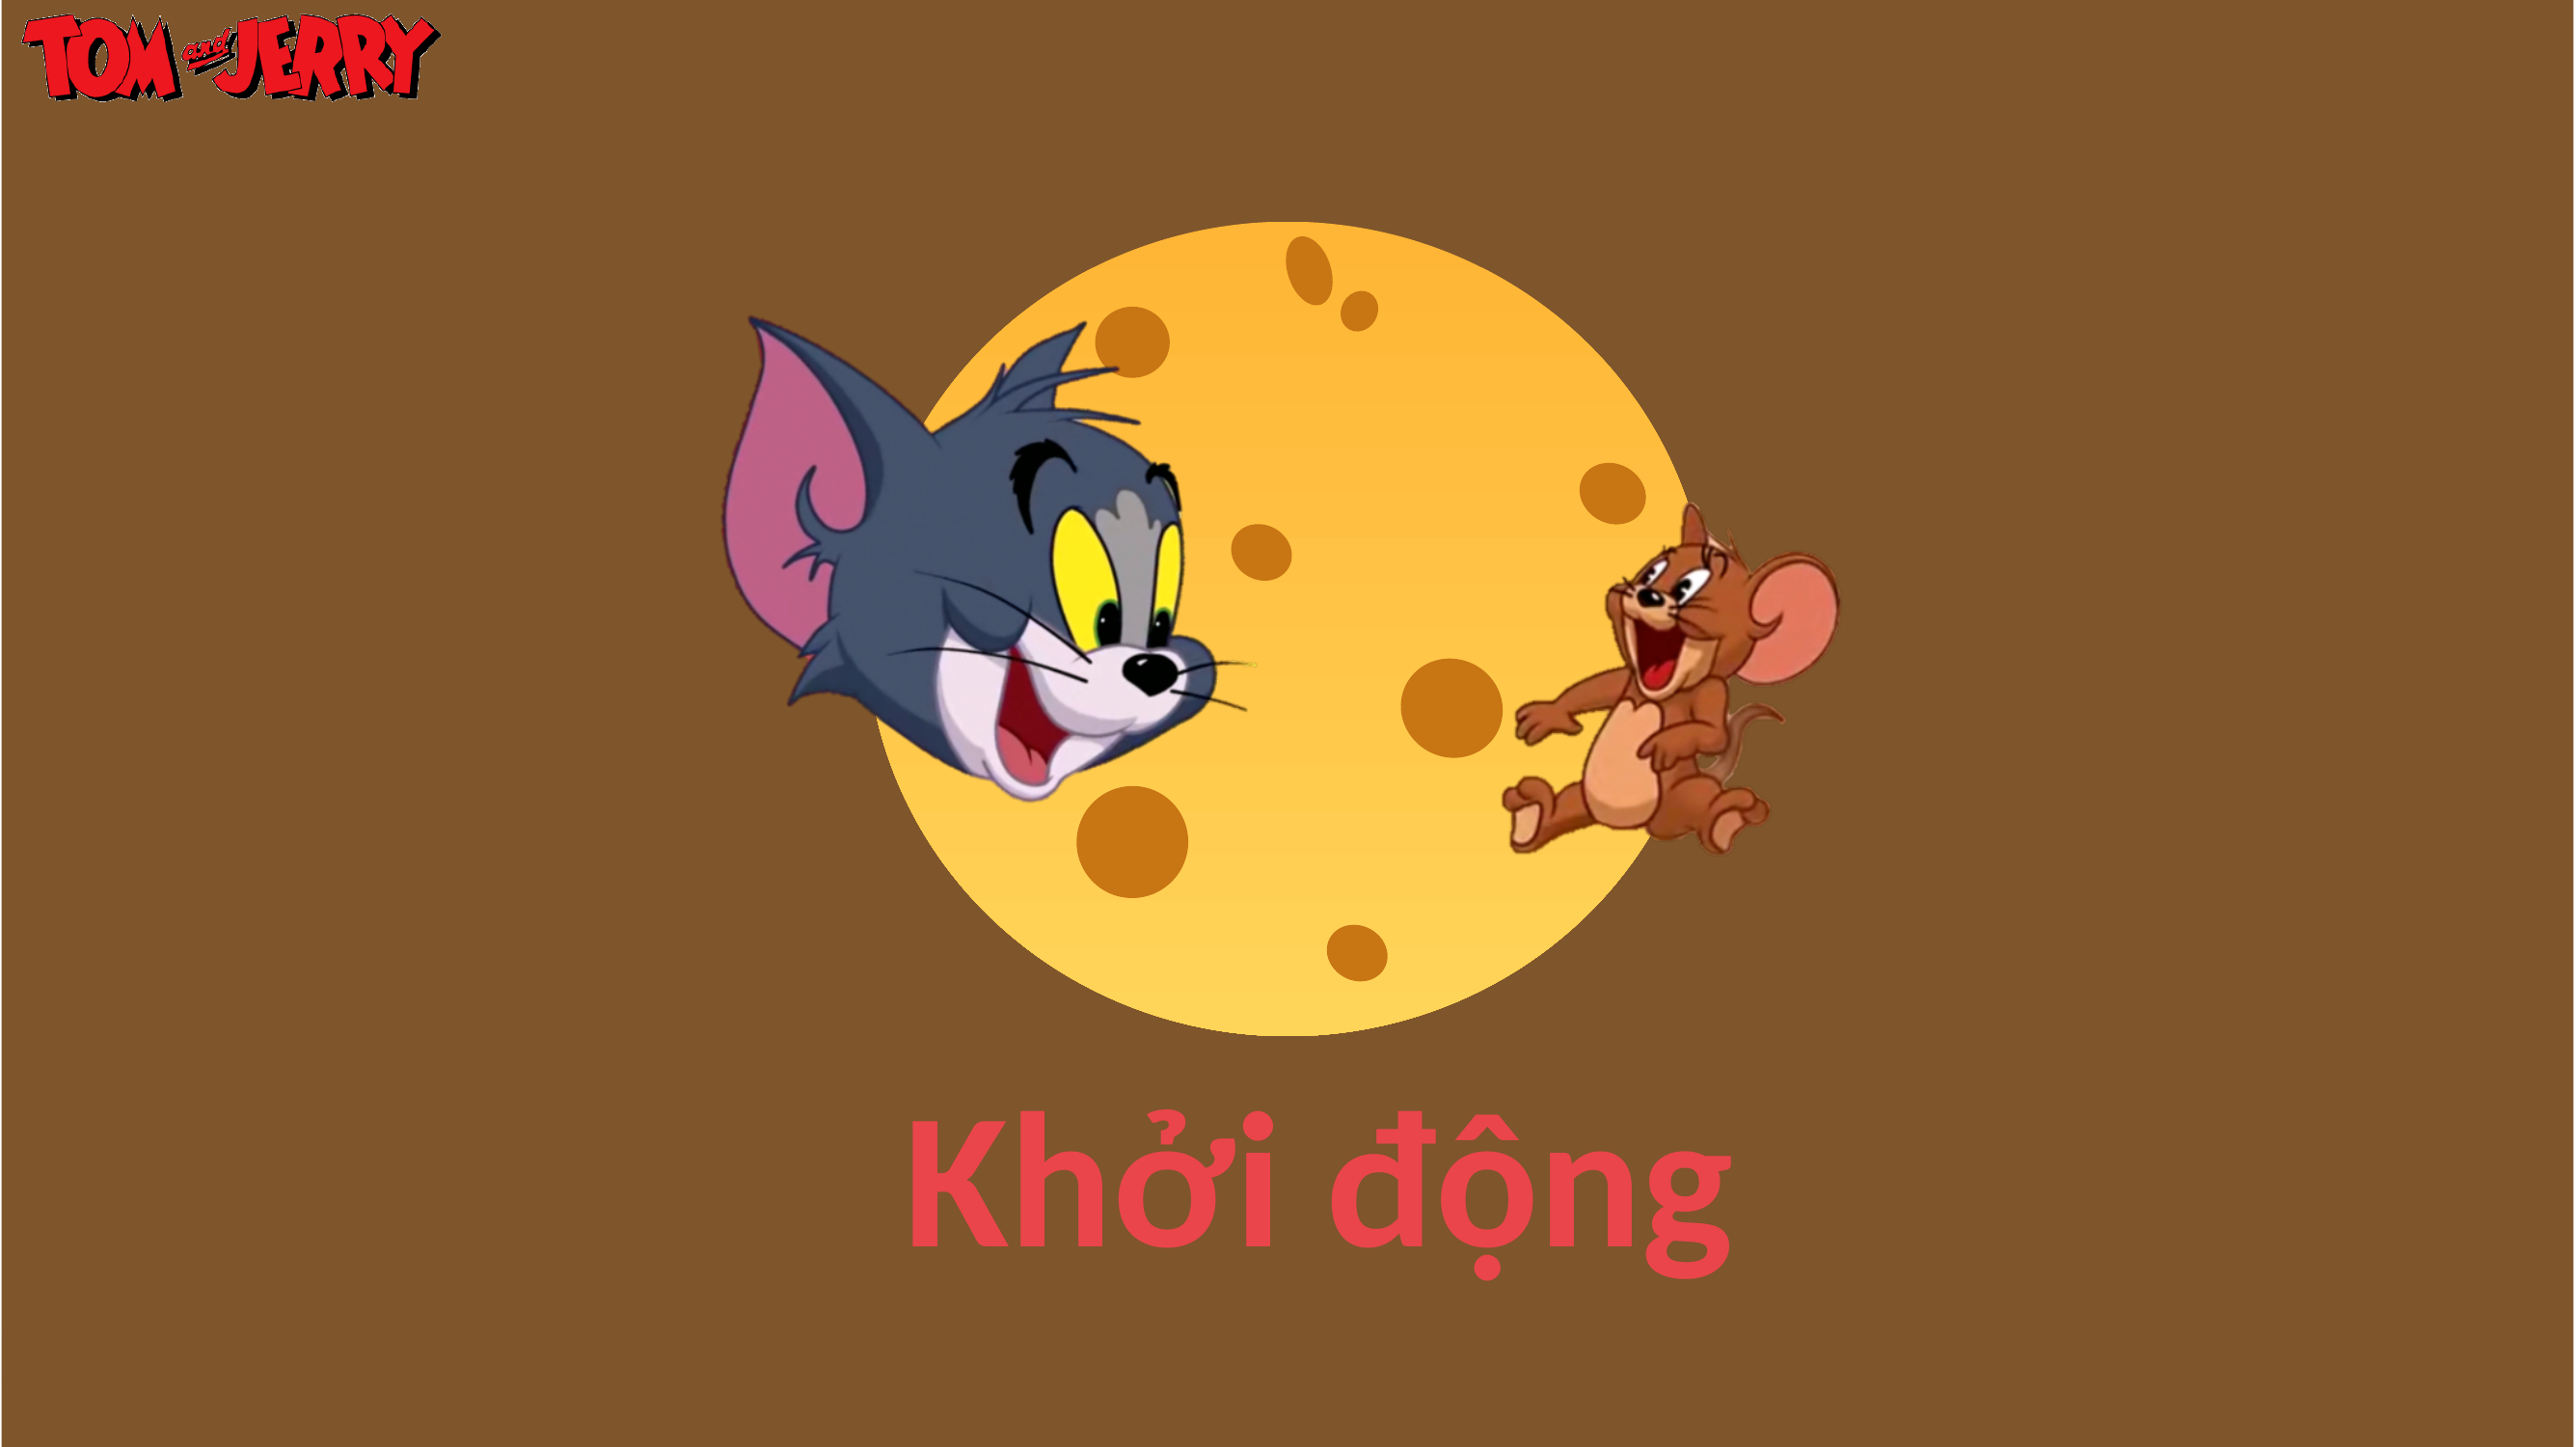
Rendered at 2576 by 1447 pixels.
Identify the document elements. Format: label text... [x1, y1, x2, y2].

text_box [0, 0, 2575, 1447]
picture [1460, 467, 1900, 890]
picture [17, 0, 442, 114]
text_box Khởi động [441, 1047, 2198, 1293]
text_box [866, 221, 1709, 1037]
picture [649, 263, 1246, 860]
